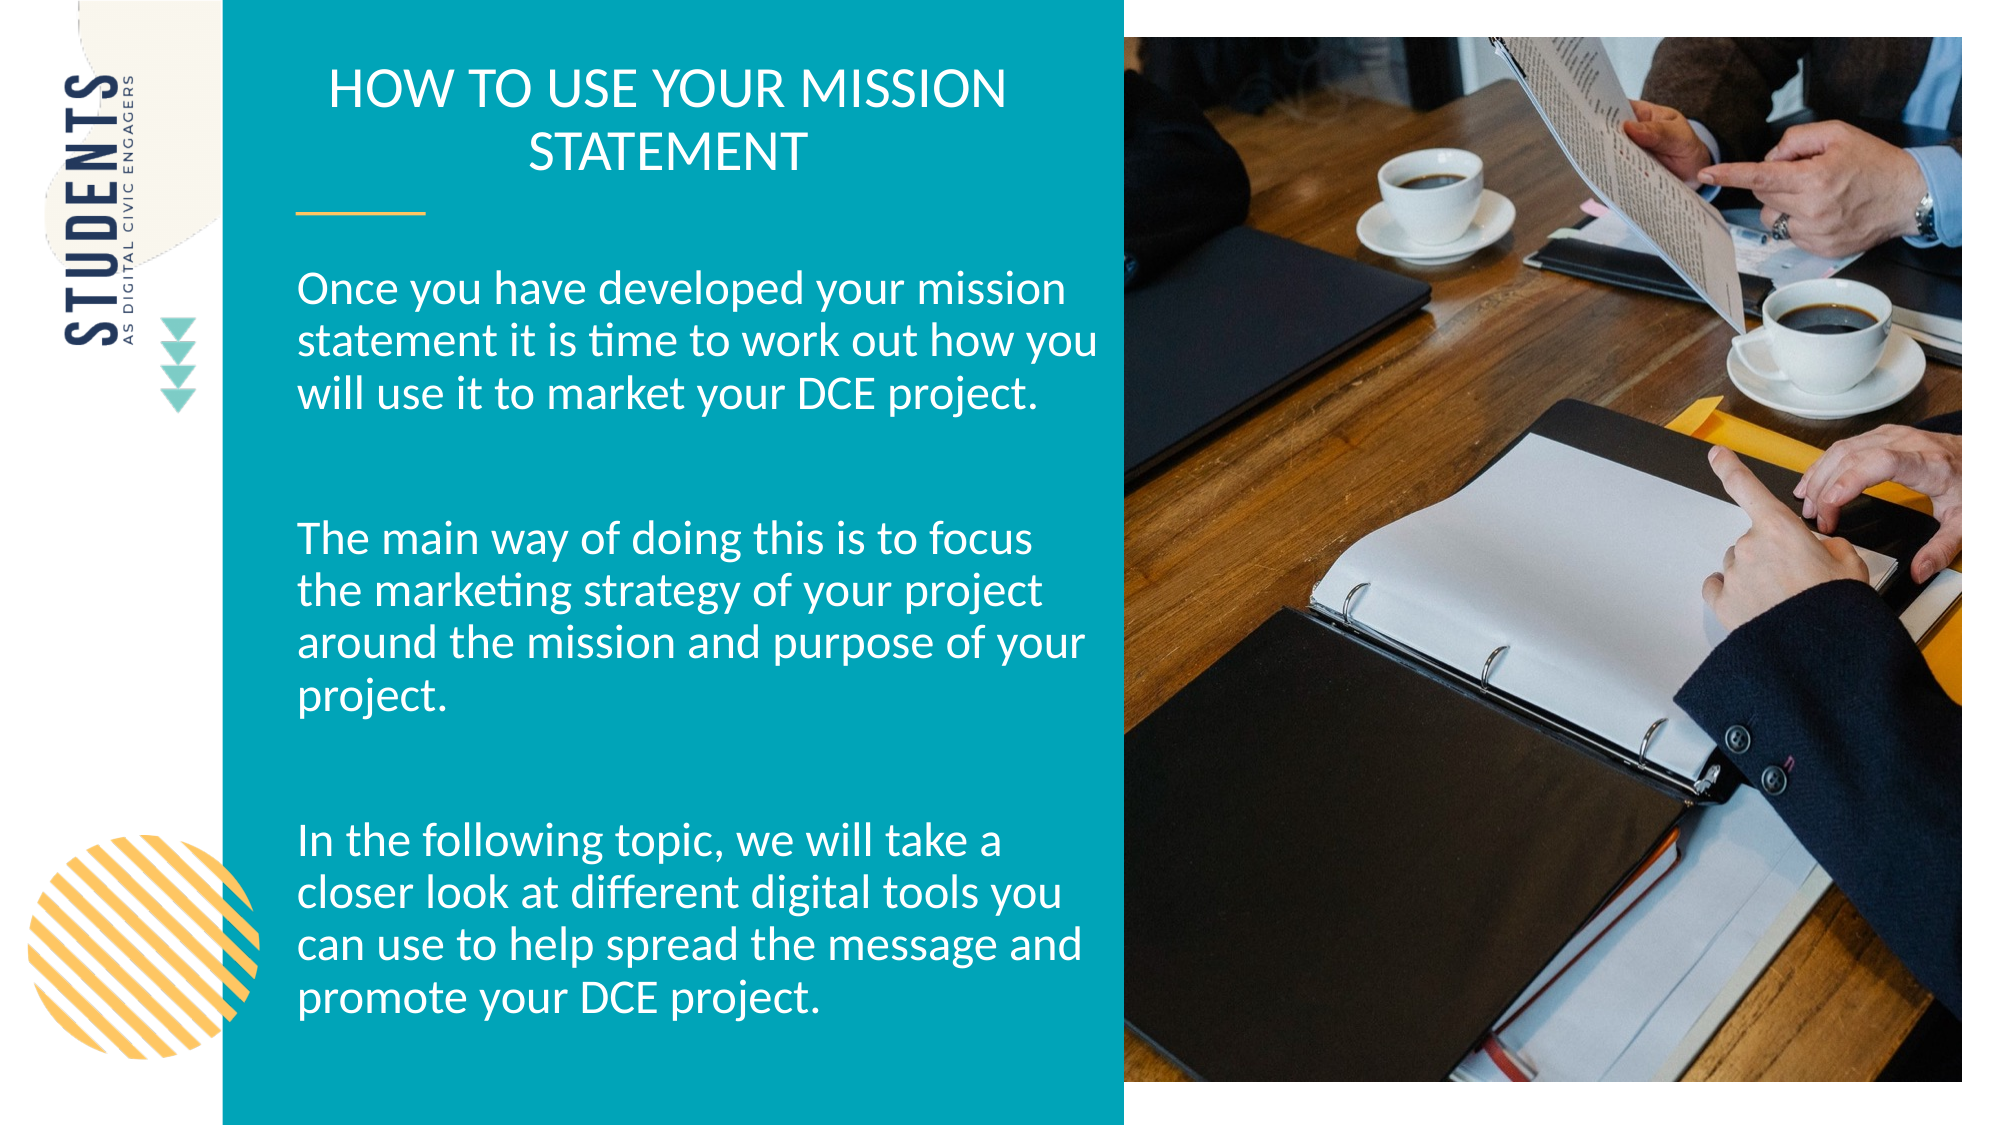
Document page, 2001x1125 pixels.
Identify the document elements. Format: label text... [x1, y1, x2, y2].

picture [143, 308, 214, 417]
picture [45, 1, 220, 346]
picture [12, 835, 260, 1082]
list HOW TO USE YOUR MISSION STATEMENT [281, 50, 1056, 194]
picture [1124, 37, 1962, 1082]
list Once you have developed your mission statement it is time to work out how you will use it to market your DCE project. The main way of doing this is to focus the marketing strategy of your project around the mission and purpose of your project. In the following topic, we will take a closer look at different digital tools you can use to help spread the message and promote your DCE project. [281, 255, 1120, 1075]
